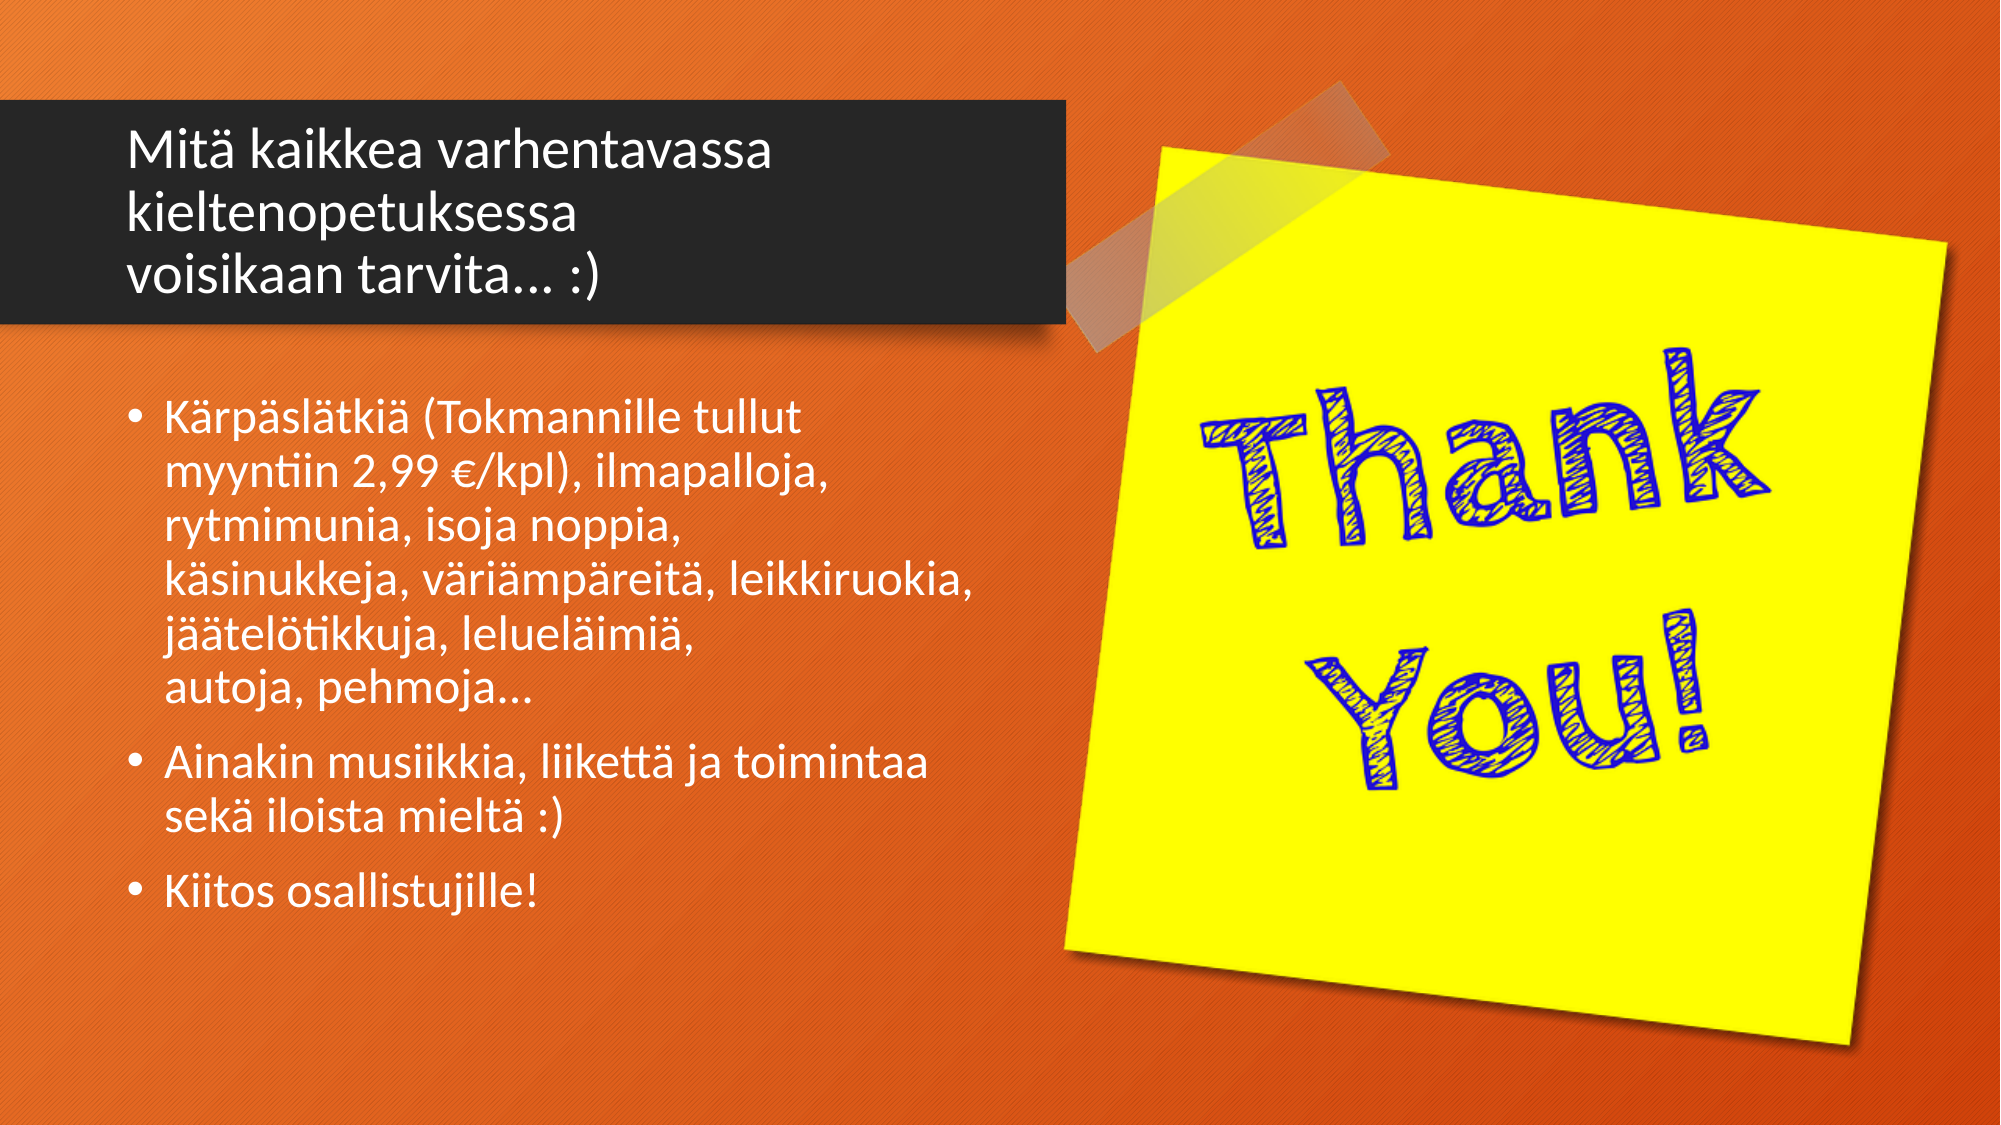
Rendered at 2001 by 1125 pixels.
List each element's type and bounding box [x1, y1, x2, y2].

picture [0, 0, 2000, 1125]
text_box [0, 0, 999, 322]
text_box [0, 367, 999, 1125]
